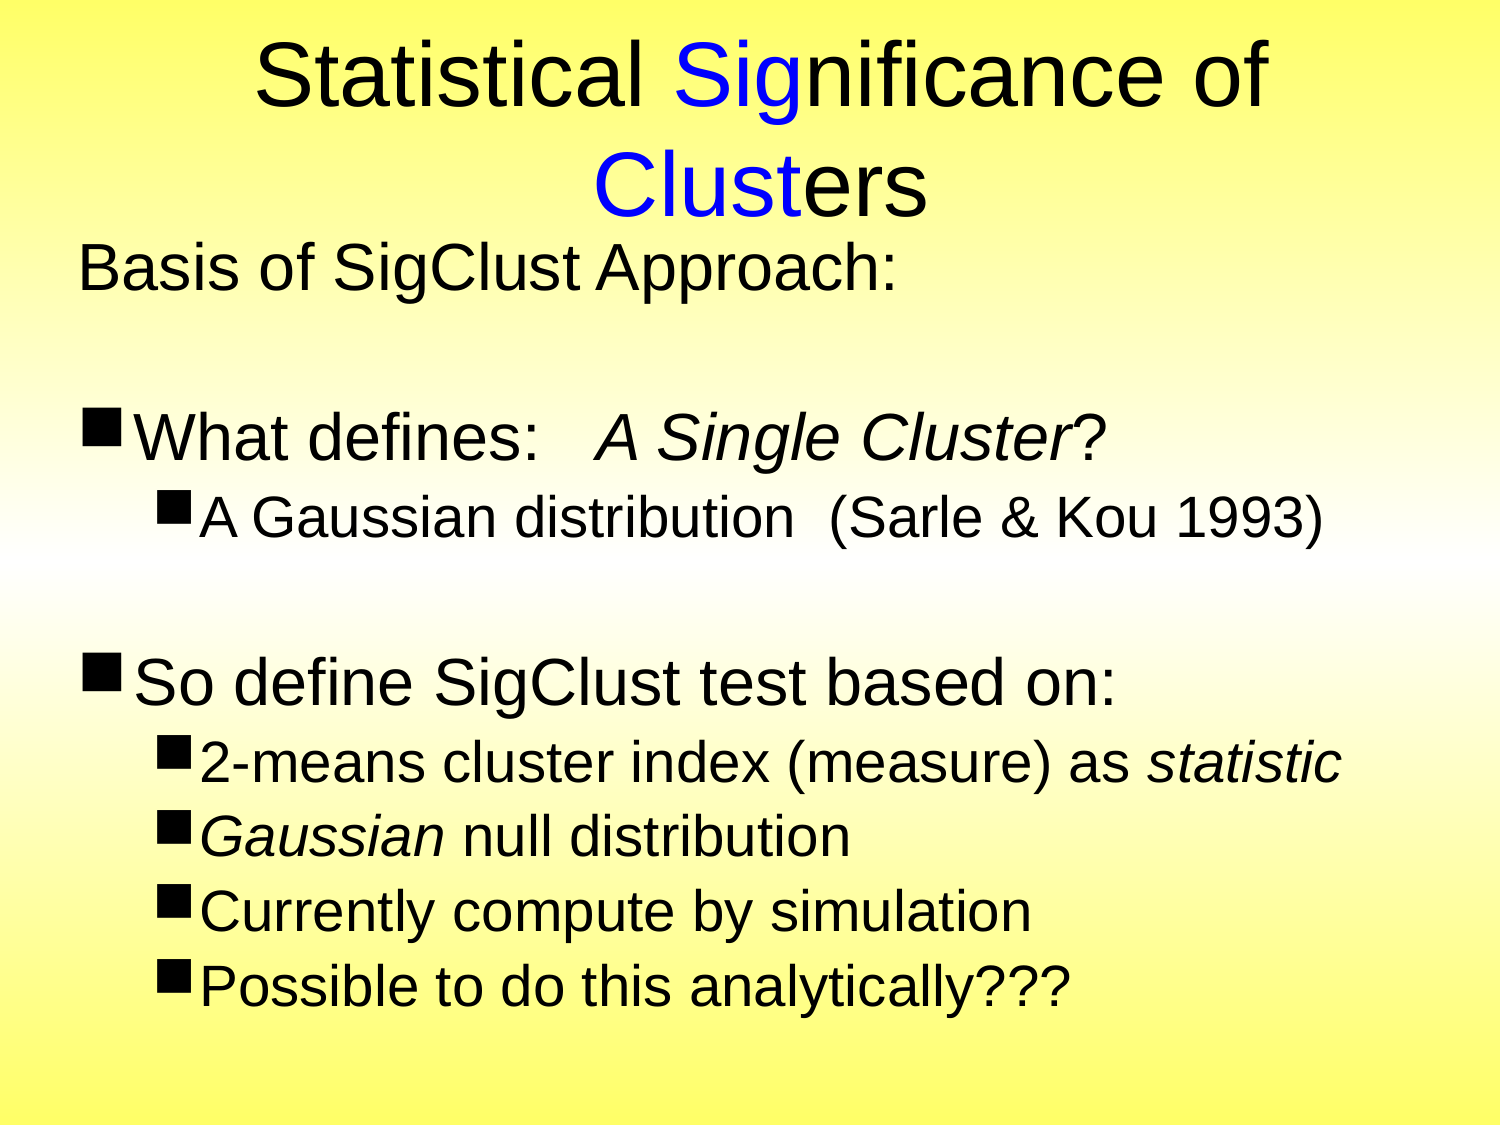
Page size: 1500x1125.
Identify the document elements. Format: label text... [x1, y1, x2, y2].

title Statistical Significance of Clusters [75, 24, 1448, 224]
list Basis of SigClust Approach: What defines: A Single Cluster? A Gaussian distribution (Sarle & Kou 1993) So define SigClust test based on: 2-means cluster index (measure) as statistic Gaussian null distribution Currently compute by simulation Possible to do this analytically??? [62, 224, 1450, 1100]
